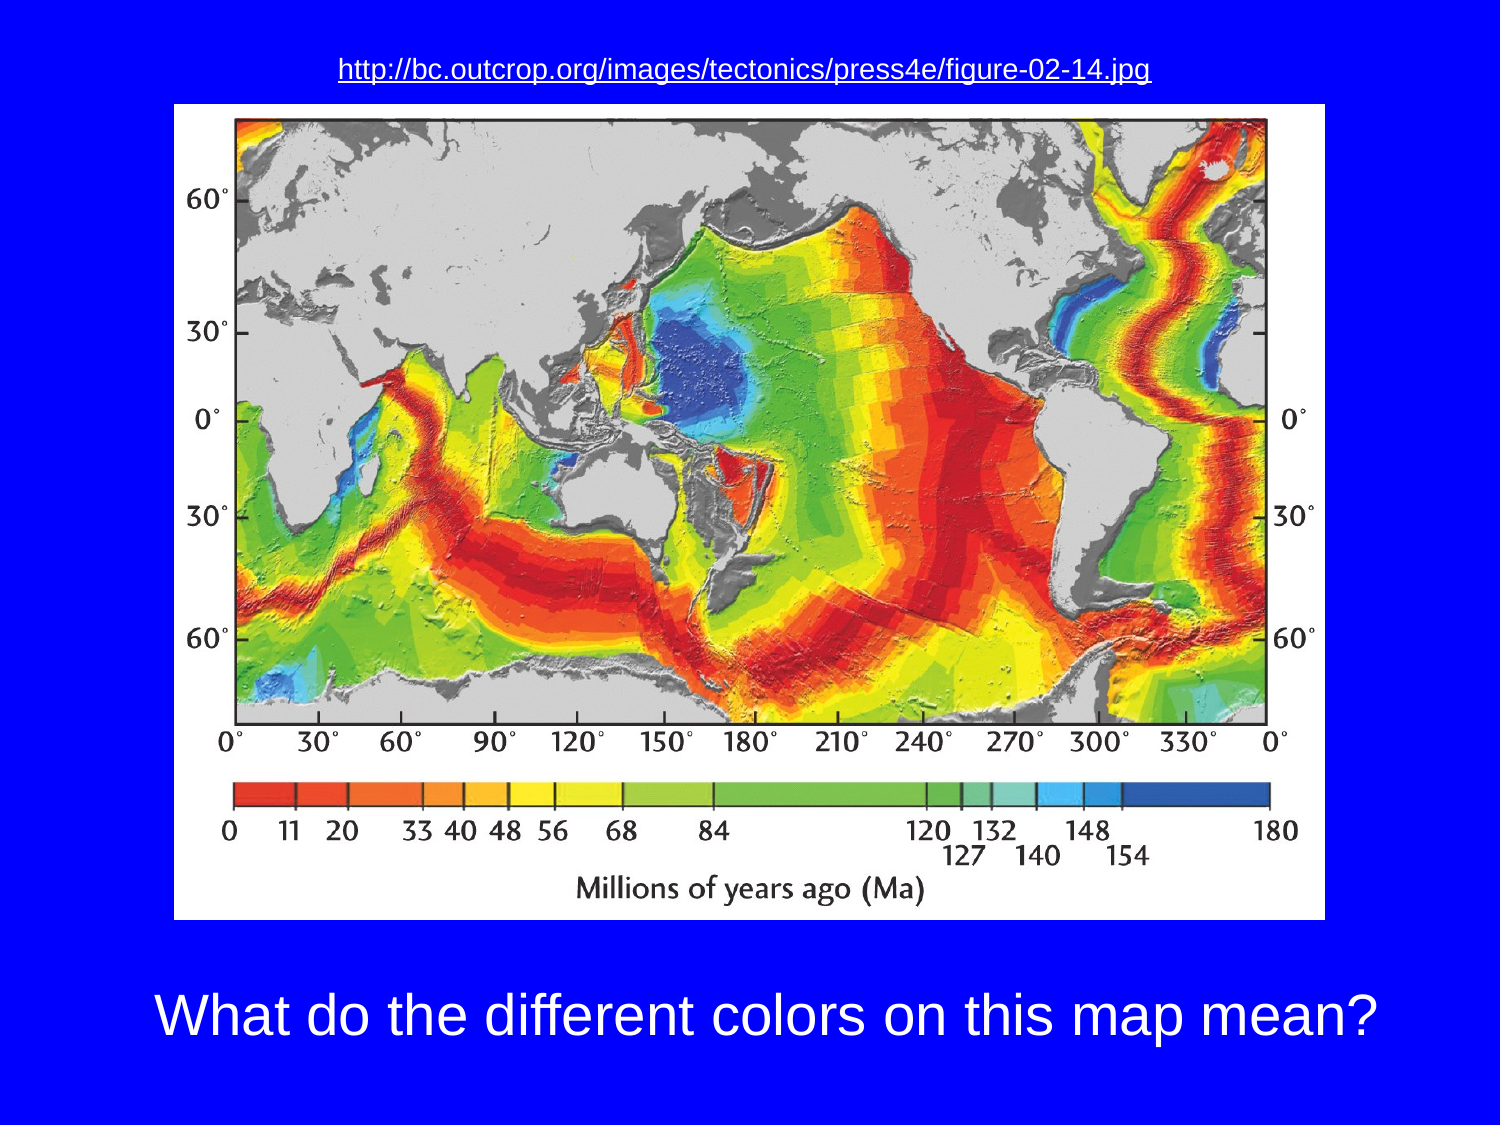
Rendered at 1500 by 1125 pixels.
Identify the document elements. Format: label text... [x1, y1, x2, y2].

picture [174, 104, 1326, 920]
text_box http://bc.outcrop.org/images/tectonics/press4e/figure-02-14.jpg [323, 43, 1406, 128]
text_box What do the different colors on this map mean? [139, 969, 1396, 1054]
